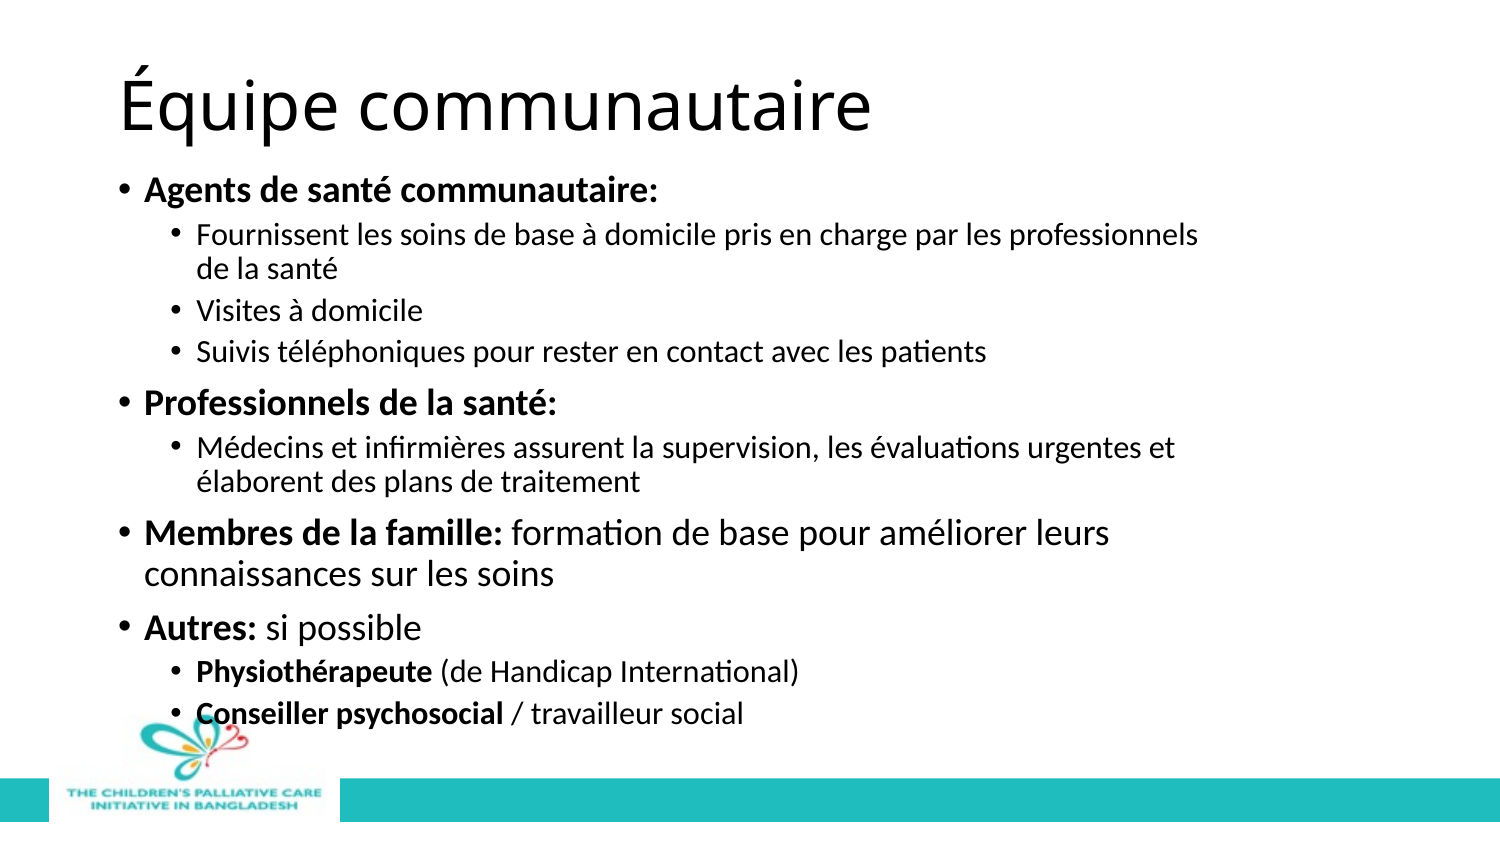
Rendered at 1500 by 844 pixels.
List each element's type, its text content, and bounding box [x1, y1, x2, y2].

picture [49, 690, 340, 844]
title Équipe communautaire [103, 26, 1397, 191]
list Agents de santé communautaire: Fournissent les soins de base à domicile pris en charge par les professionnels de la santé Visites à domicile Suivis téléphoniques pour rester en contact avec les patients Professionnels de la santé: Médecins et infirmières assurent la supervision, les évaluations urgentes et élaborent des plans de traitement Membres de la famille: formation de base pour améliorer leurs connaissances sur les soins Autres: si possible Physiothérapeute (de Handicap International) Conseiller psychosocial / travailleur social [103, 162, 1236, 740]
